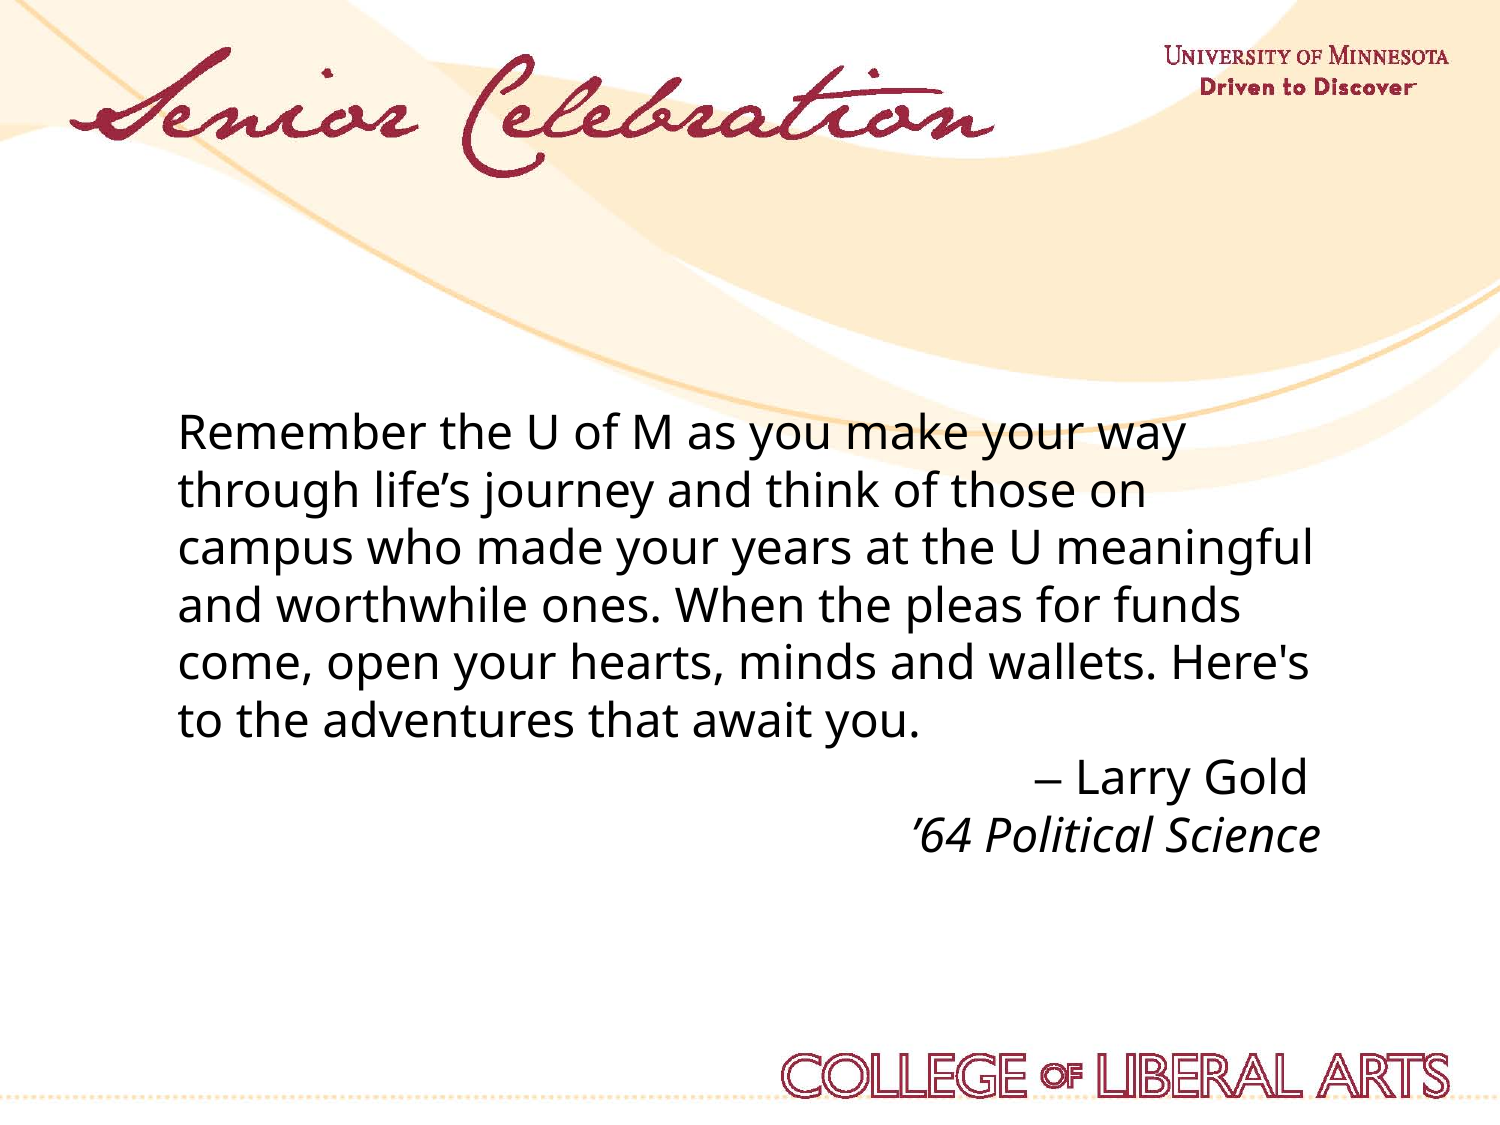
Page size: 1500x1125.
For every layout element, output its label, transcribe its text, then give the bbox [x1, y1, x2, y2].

picture [0, 0, 1500, 1125]
text_box Remember the U of M as you make your way through life’s journey and think of those on campus who made your years at the U meaningful and worthwhile ones. When the pleas for funds come, open your hearts, minds and wallets. Here's to the adventures that await you. – Larry Gold ’64 Political Science [162, 394, 1337, 869]
